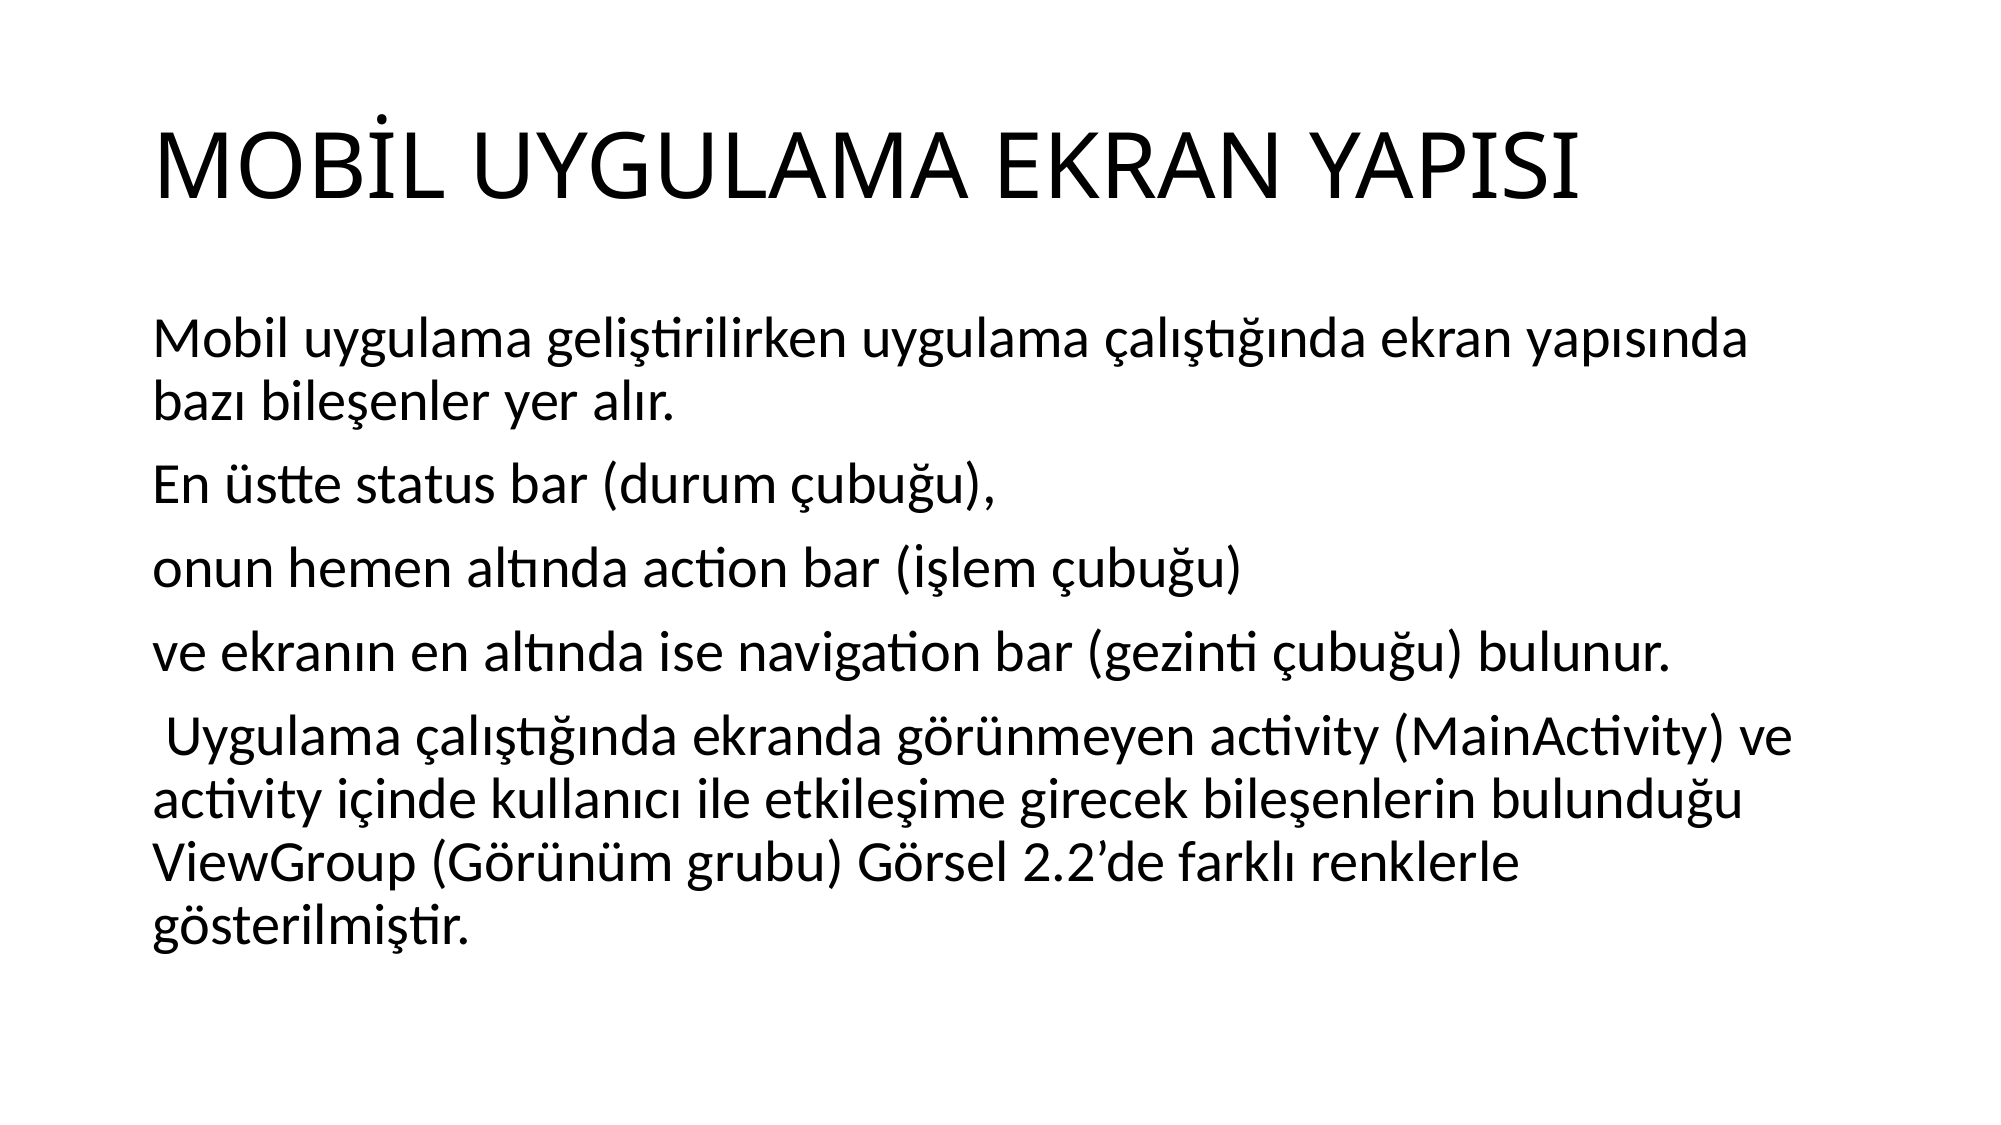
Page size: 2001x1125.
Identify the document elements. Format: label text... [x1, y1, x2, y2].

title MOBİL UYGULAMA EKRAN YAPISI [137, 59, 1863, 278]
list Mobil uygulama geliştirilirken uygulama çalıştığında ekran yapısında bazı bileşenler yer alır. En üstte status bar (durum çubuğu), onun hemen altında action bar (i̇şlem çubuğu) ve ekranın en altında ise navigation bar (gezinti çubuğu) bulunur. Uygulama çalıştığında ekranda görünmeyen activity (MainActivity) ve activity içinde kullanıcı ile etkileşime girecek bileşenlerin bulunduğu ViewGroup (Görünüm grubu) Görsel 2.2’de farklı renklerle gösterilmiştir. [137, 299, 1863, 1014]
